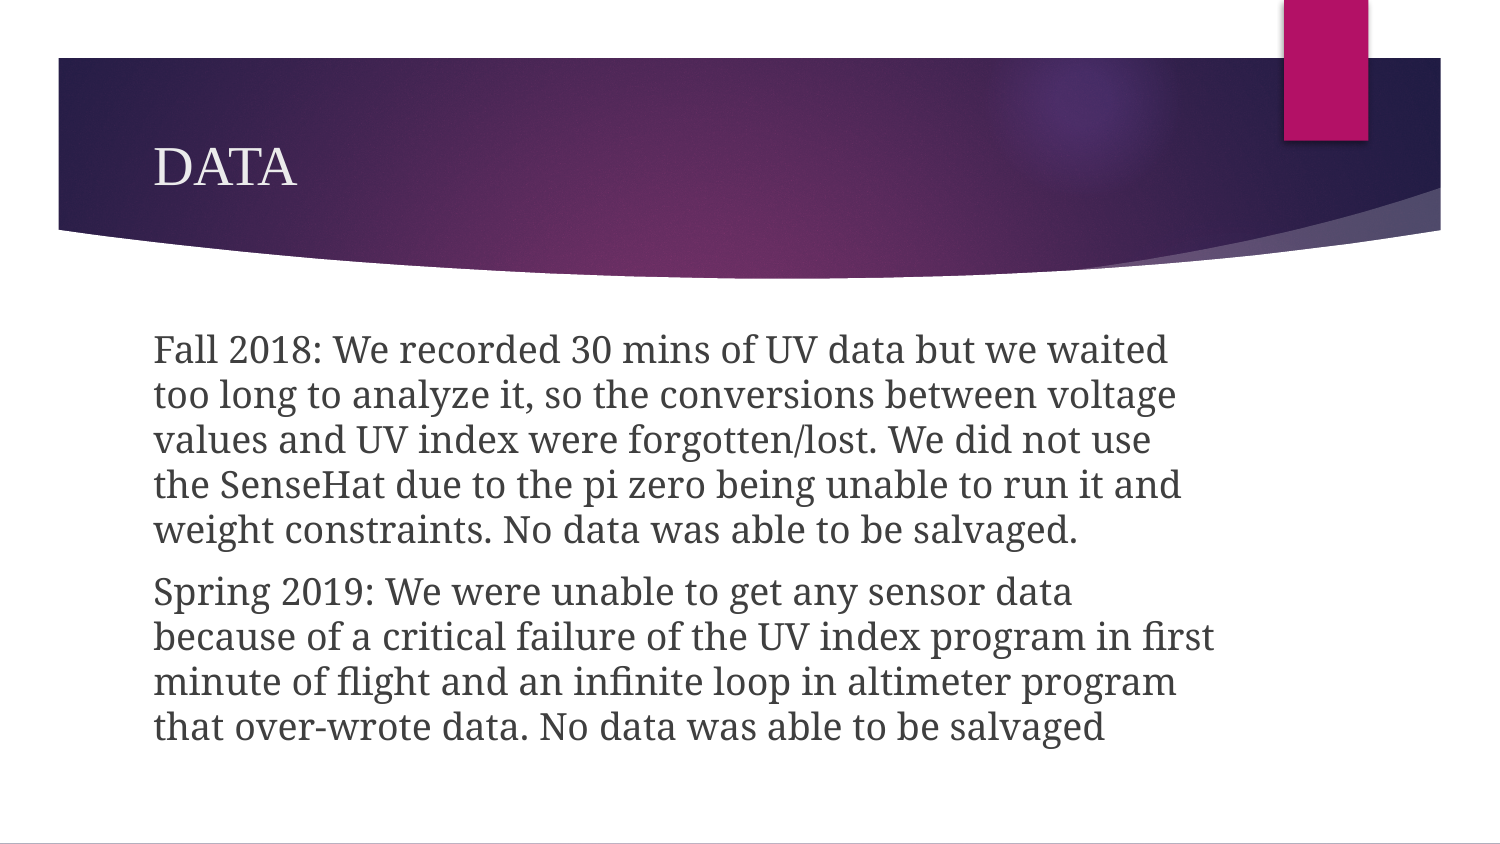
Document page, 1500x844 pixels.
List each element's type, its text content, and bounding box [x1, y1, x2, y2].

list Fall 2018: We recorded 30 mins of UV data but we waited too long to analyze it, so the conversions between voltage values and UV index were forgotten/lost. We did not use the SenseHat due to the pi zero being unable to run it and weight constraints. No data was able to be salvaged. Spring 2019: We were unable to get any sensor data because of a critical failure of the UV index program in first minute of flight and an infinite loop in altimeter program that over-wrote data. No data was able to be salvaged [142, 320, 1228, 818]
picture [59, 58, 1440, 278]
title DATA [142, 119, 1220, 207]
